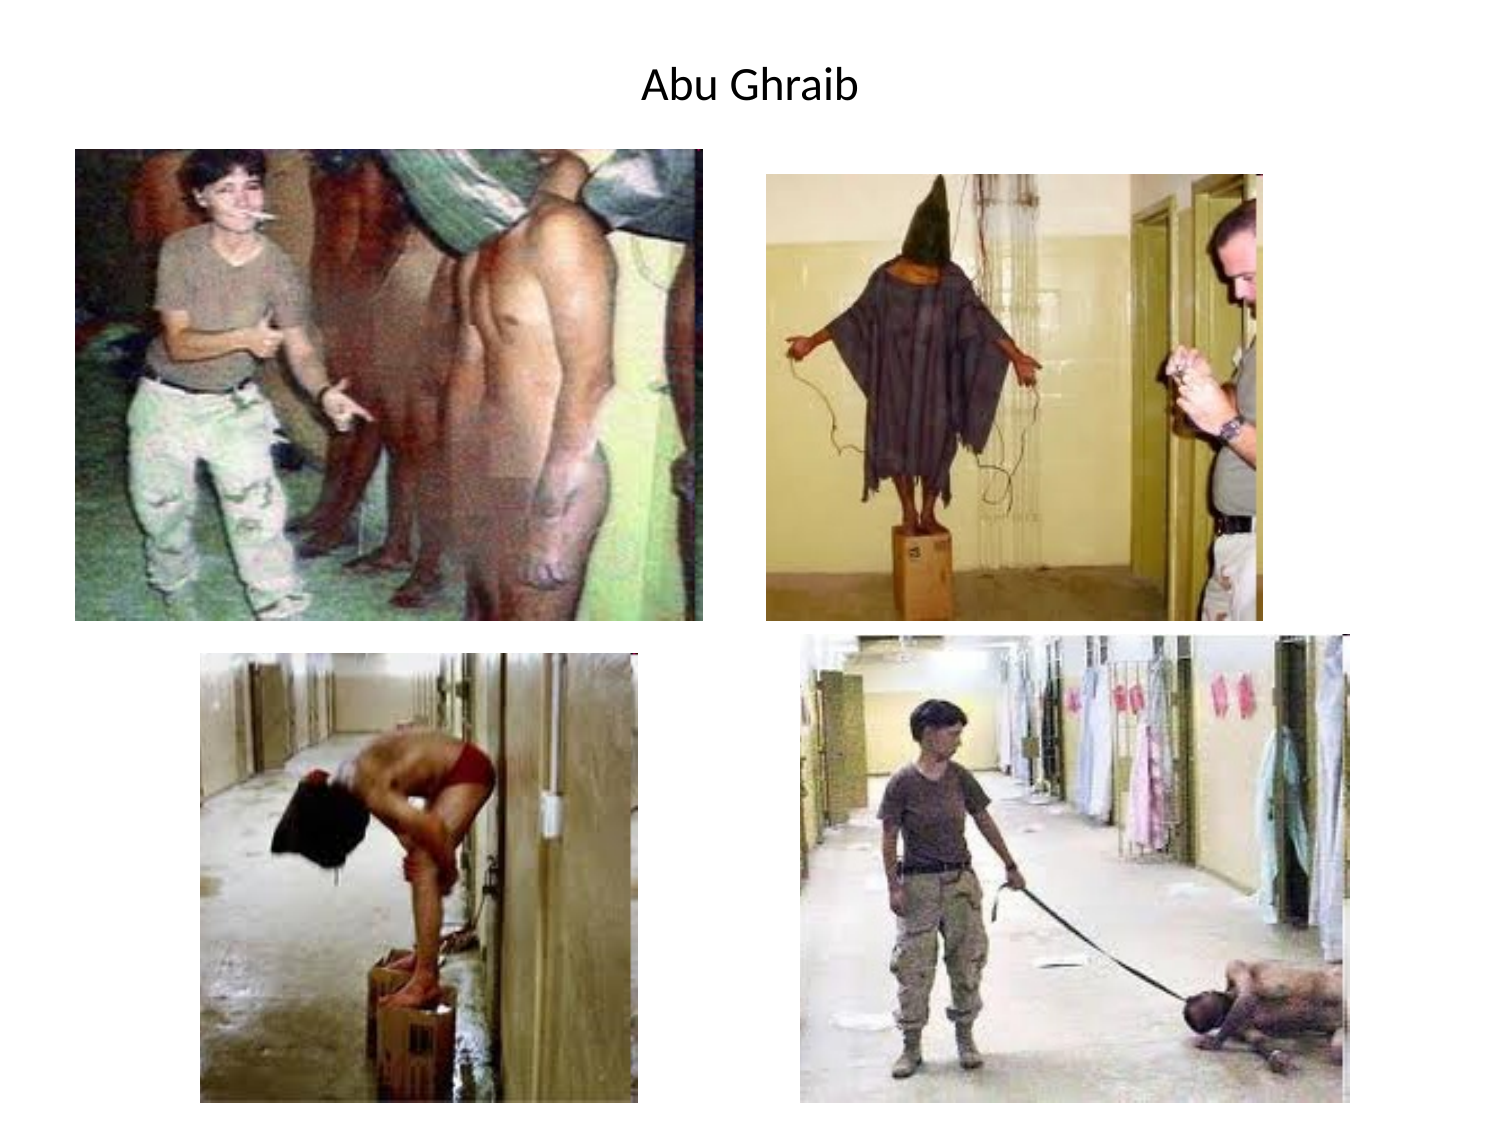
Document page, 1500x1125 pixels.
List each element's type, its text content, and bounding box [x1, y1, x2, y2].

title Abu Ghraib [75, 45, 1425, 233]
picture [766, 174, 1263, 621]
picture [199, 653, 638, 1103]
picture [74, 149, 703, 621]
picture [799, 633, 1351, 1103]
